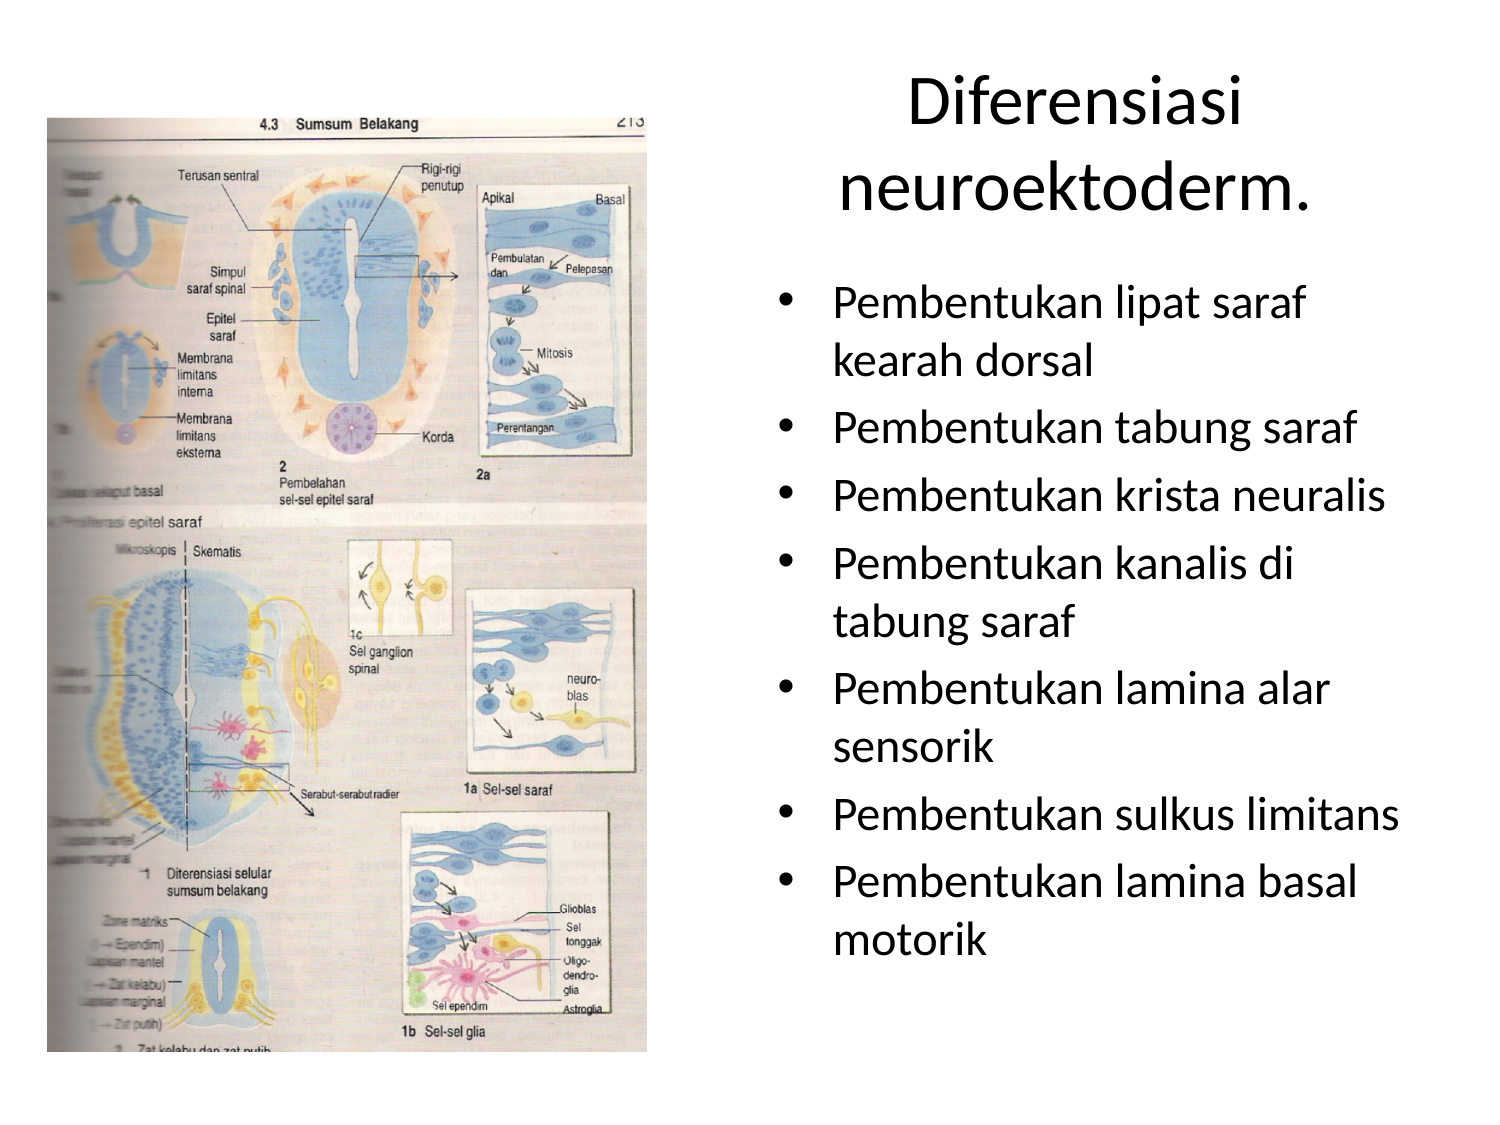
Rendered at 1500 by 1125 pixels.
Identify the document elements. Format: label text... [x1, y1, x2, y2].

list Pembentukan lipat saraf kearah dorsal Pembentukan tabung saraf Pembentukan krista neuralis Pembentukan kanalis di tabung saraf Pembentukan lamina alar sensorik Pembentukan sulkus limitans Pembentukan lamina basal motorik [762, 262, 1425, 1005]
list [46, 116, 647, 1053]
title Diferensiasi neuroektoderm. [726, 45, 1425, 233]
